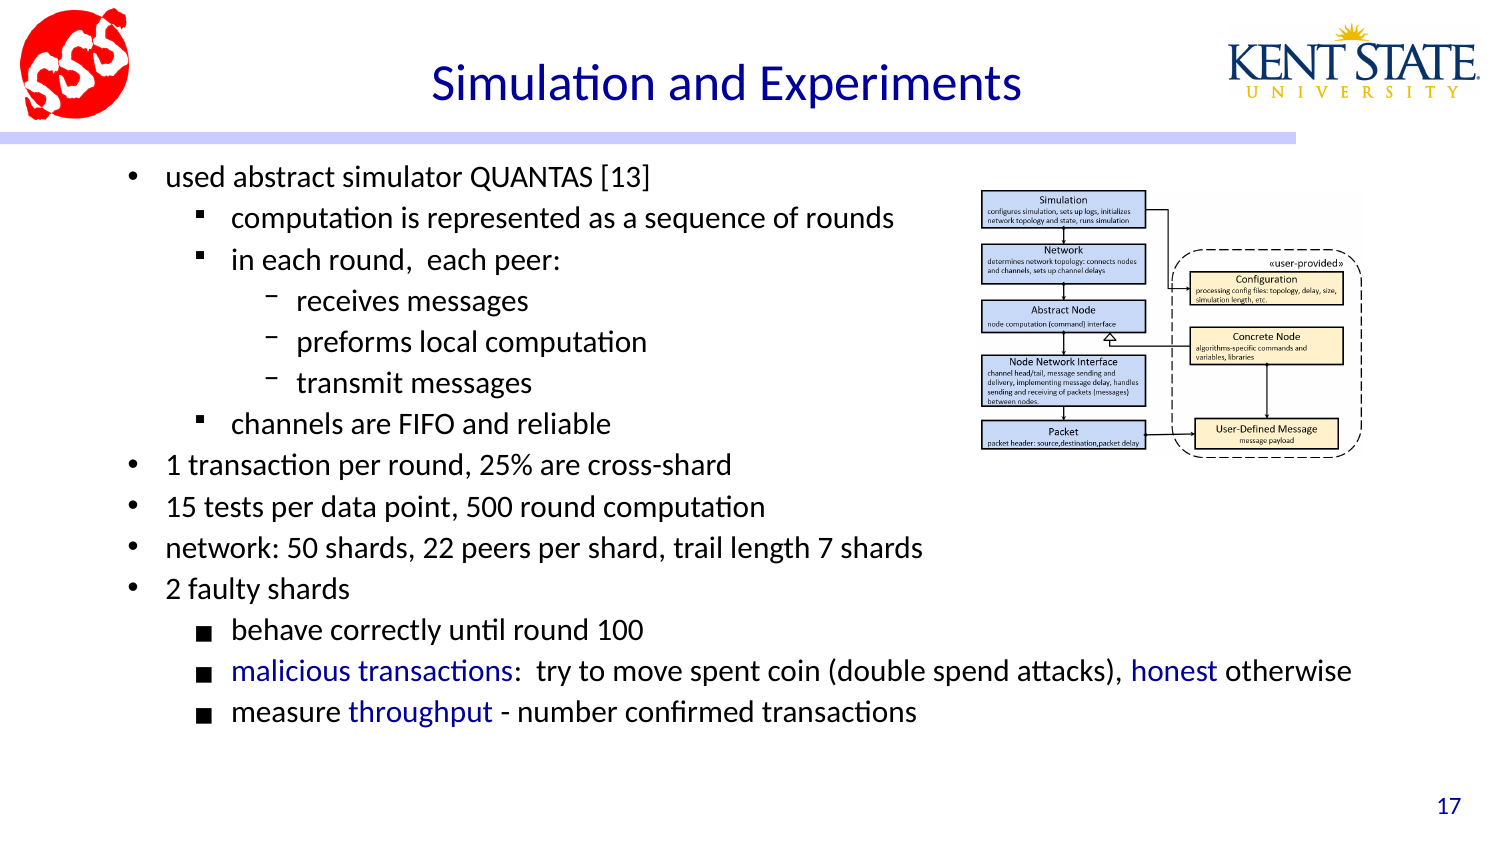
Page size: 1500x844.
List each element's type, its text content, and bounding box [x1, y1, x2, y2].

list used abstract simulator QUANTAS [13] computation is represented as a sequence of rounds in each round, each peer: receives messages preforms local computation transmit messages channels are FIFO and reliable 1 transaction per round, 25% are cross-shard 15 tests per data point, 500 round computation network: 50 shards, 22 peers per shard, trail length 7 shards 2 faulty shards behave correctly until round 100 malicious transactions: try to move spent coin (double spend attacks), honest otherwise measure throughput - number confirmed transactions [116, 147, 1441, 813]
title Simulation and Experiments [264, 6, 1190, 118]
slide_number ‹#› [1135, 782, 1473, 827]
picture [20, 8, 129, 120]
picture [1228, 23, 1480, 98]
picture [975, 187, 1365, 462]
